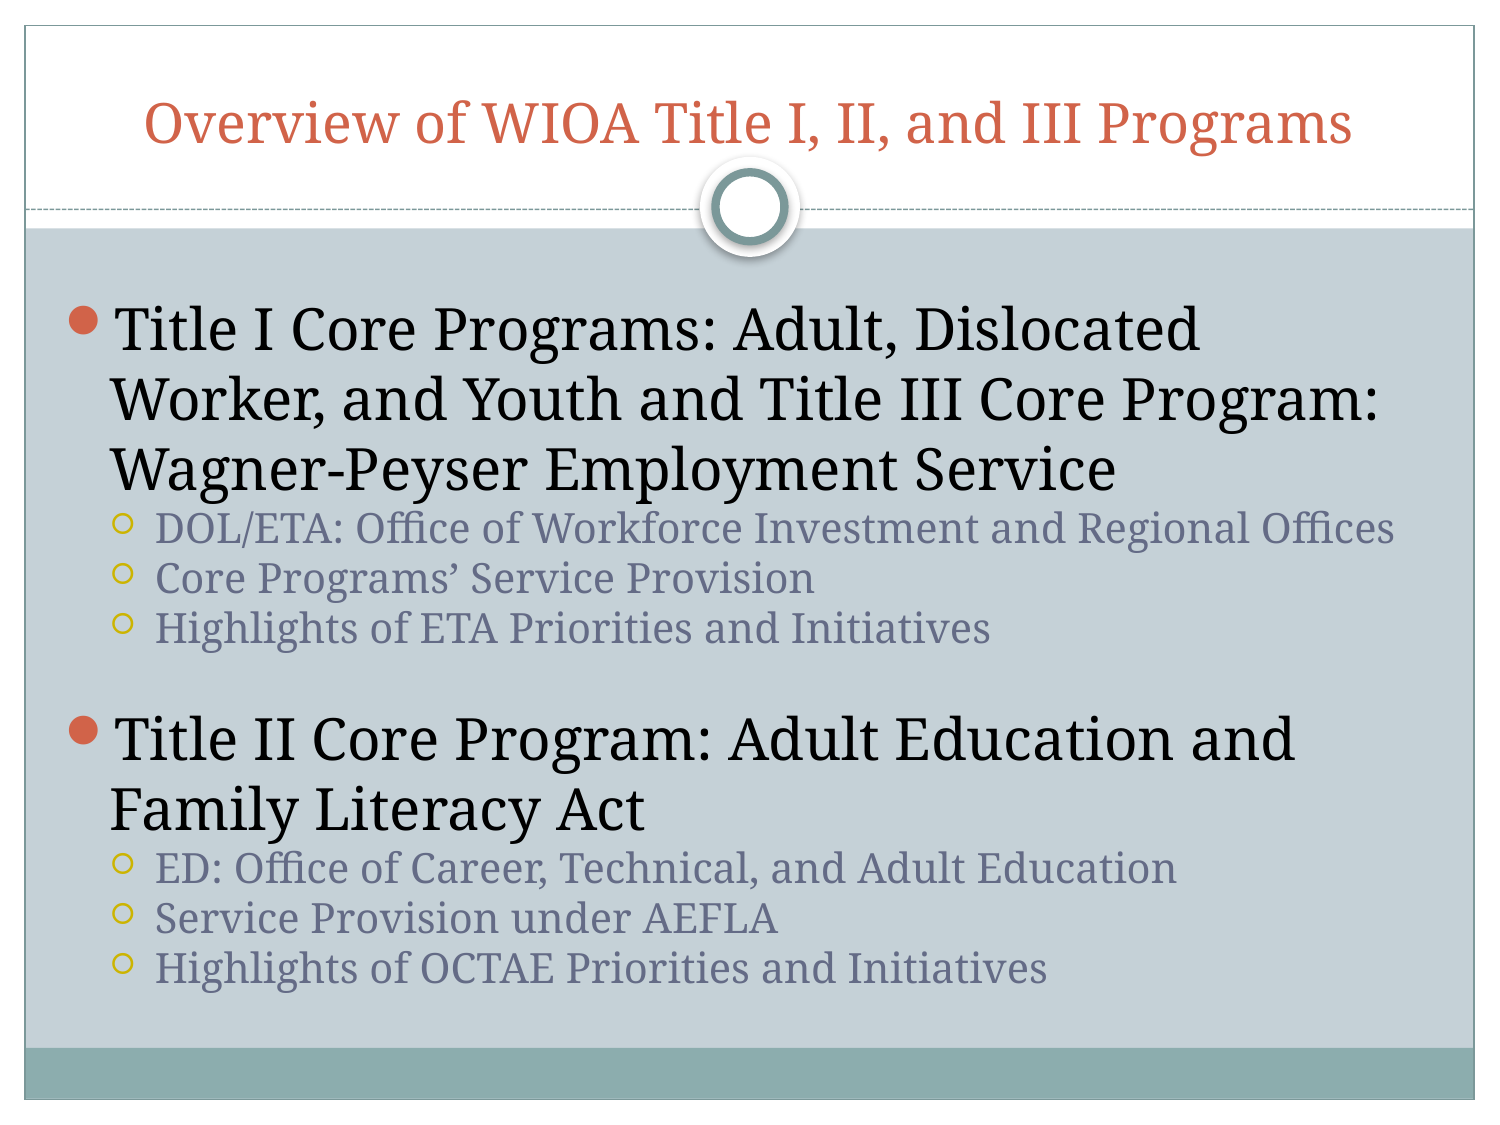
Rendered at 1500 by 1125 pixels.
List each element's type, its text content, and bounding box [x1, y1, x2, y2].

list Title I Core Programs: Adult, Dislocated Worker, and Youth and Title III Core Program: Wagner-Peyser Employment Service DOL/ETA: Office of Workforce Investment and Regional Offices Core Programs’ Service Provision Highlights of ETA Priorities and Initiatives Title II Core Program: Adult Education and Family Literacy Act ED: Office of Career, Technical, and Adult Education Service Provision under AEFLA Highlights of OCTAE Priorities and Initiatives [50, 212, 1445, 1063]
title Overview of WIOA Title I, II, and III Programs [49, 37, 1450, 162]
